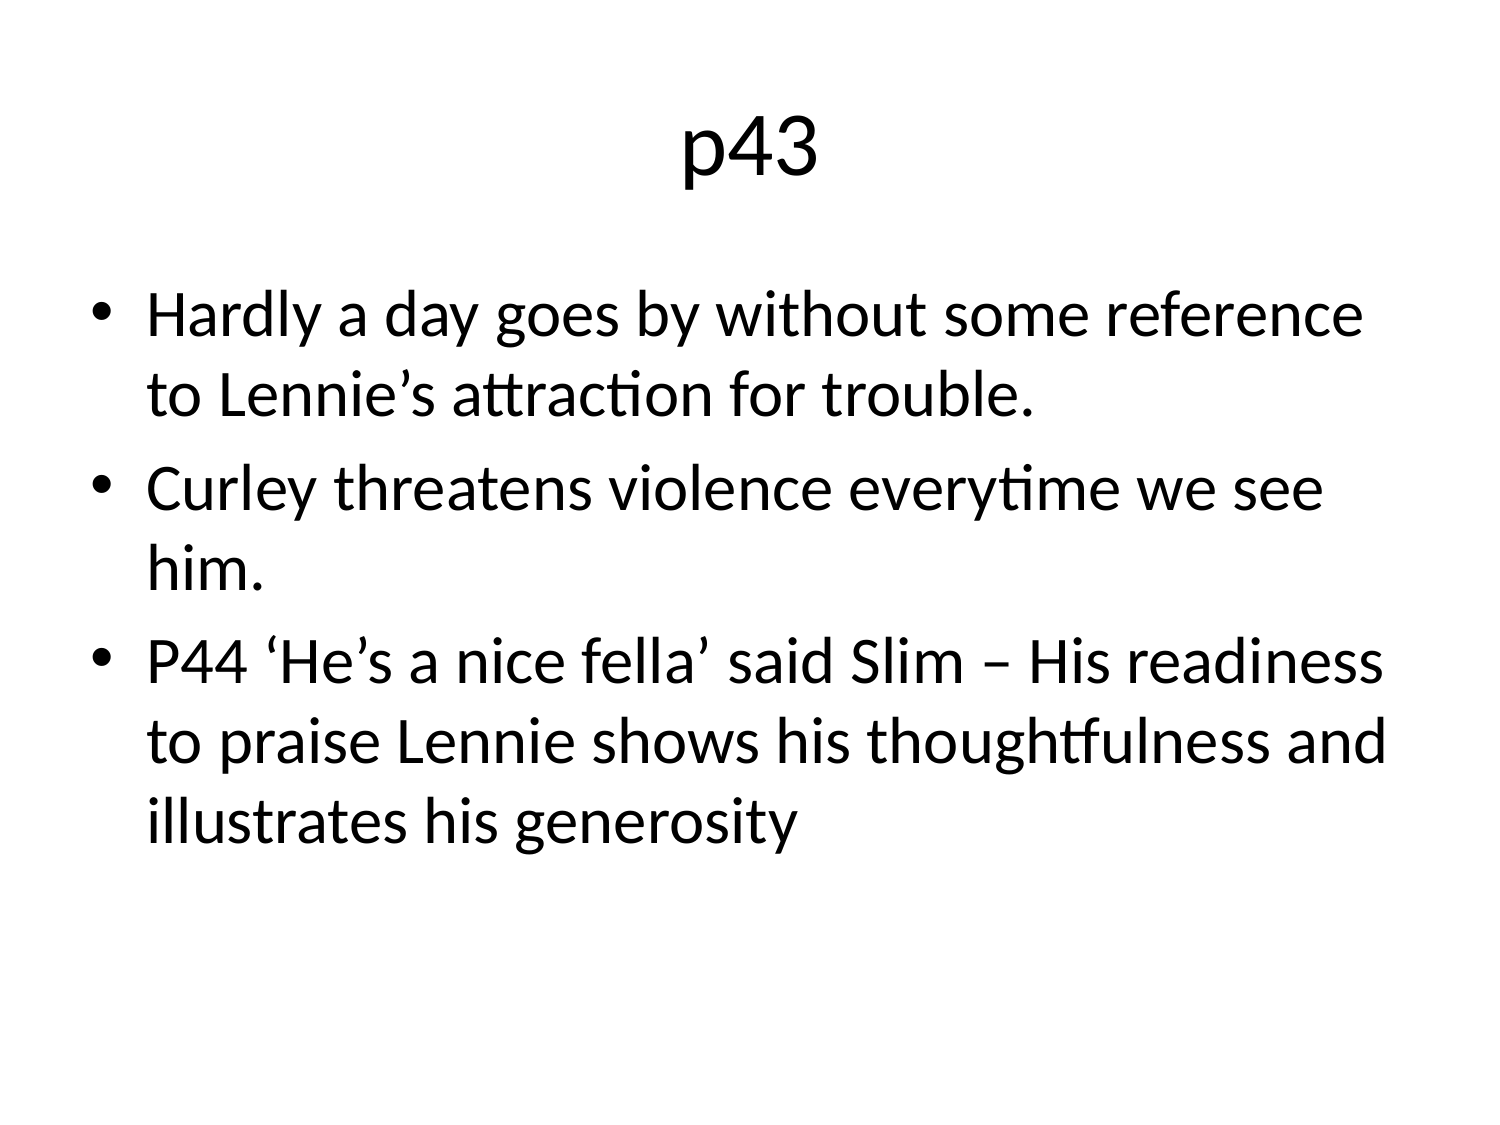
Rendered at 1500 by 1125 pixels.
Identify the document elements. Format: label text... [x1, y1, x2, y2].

title p43 [75, 45, 1425, 233]
list Hardly a day goes by without some reference to Lennie’s attraction for trouble. Curley threatens violence everytime we see him. P44 ‘He’s a nice fella’ said Slim – His readiness to praise Lennie shows his thoughtfulness and illustrates his generosity [75, 262, 1425, 1005]
